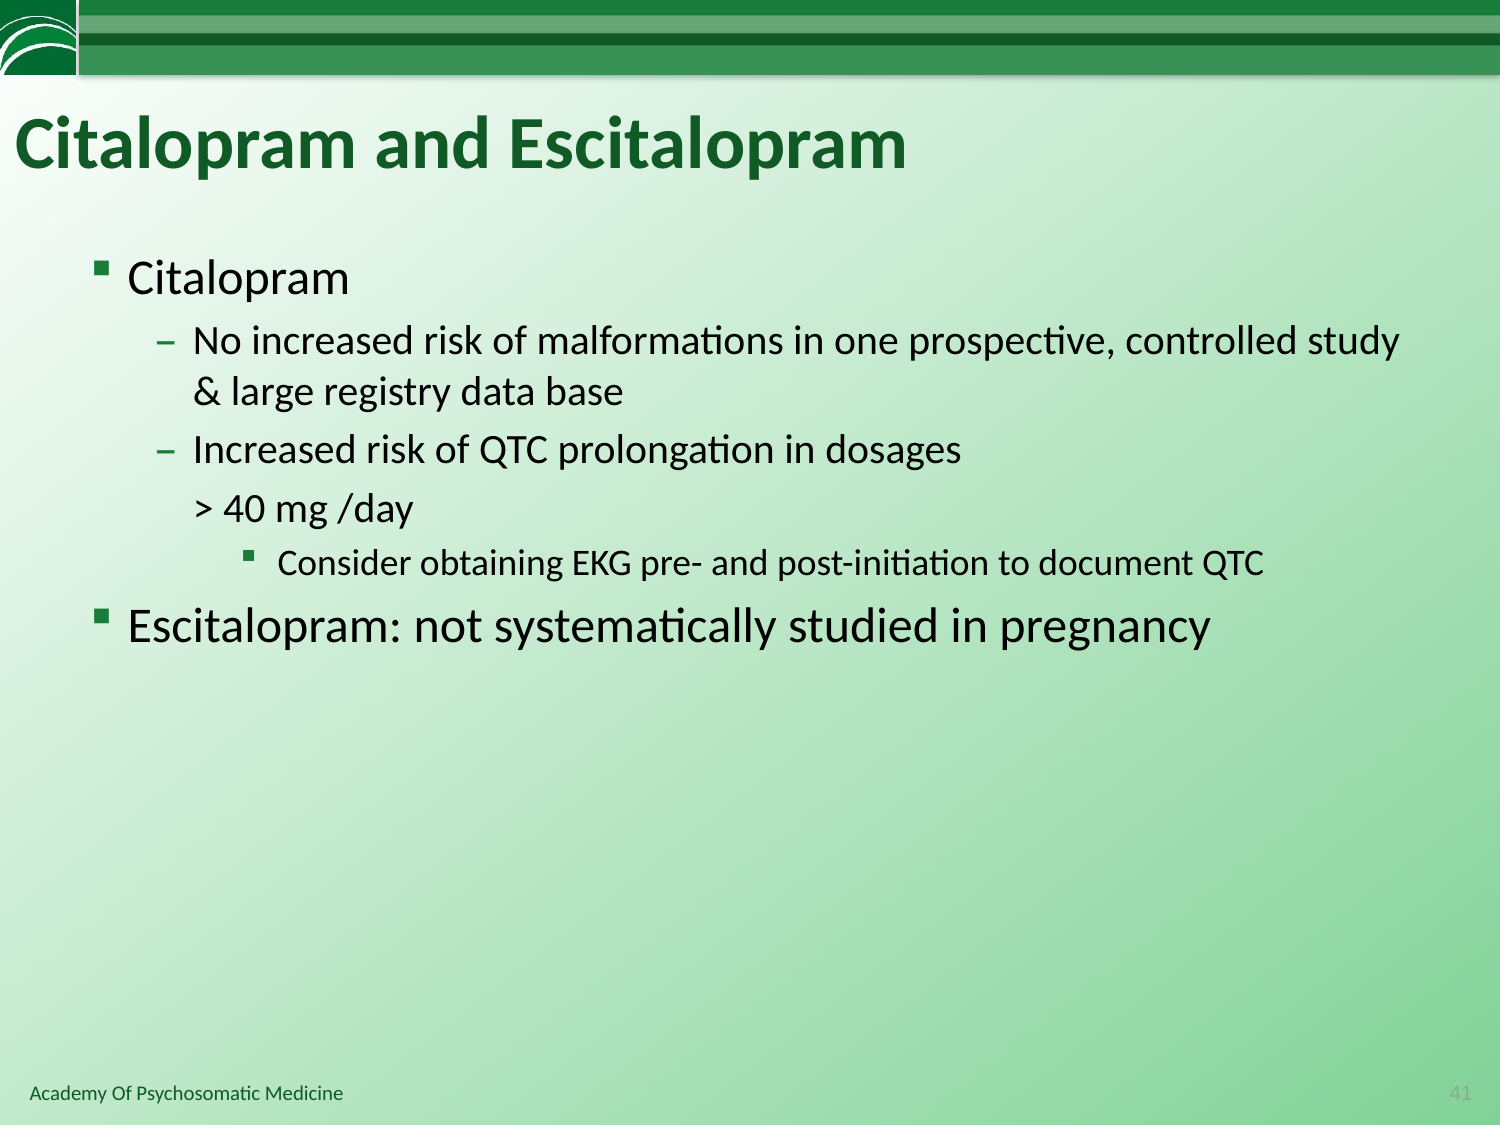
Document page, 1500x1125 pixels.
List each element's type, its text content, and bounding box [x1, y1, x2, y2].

title Citalopram and Escitalopram [0, 45, 1500, 233]
picture [0, 0, 76, 45]
slide_number 41 [1427, 1062, 1488, 1122]
list Citalopram No increased risk of malformations in one prospective, controlled study & large registry data base Increased risk of QTC prolongation in dosages > 40 mg /day Consider obtaining EKG pre- and post-initiation to document QTC Escitalopram: not systematically studied in pregnancy [75, 237, 1425, 1005]
